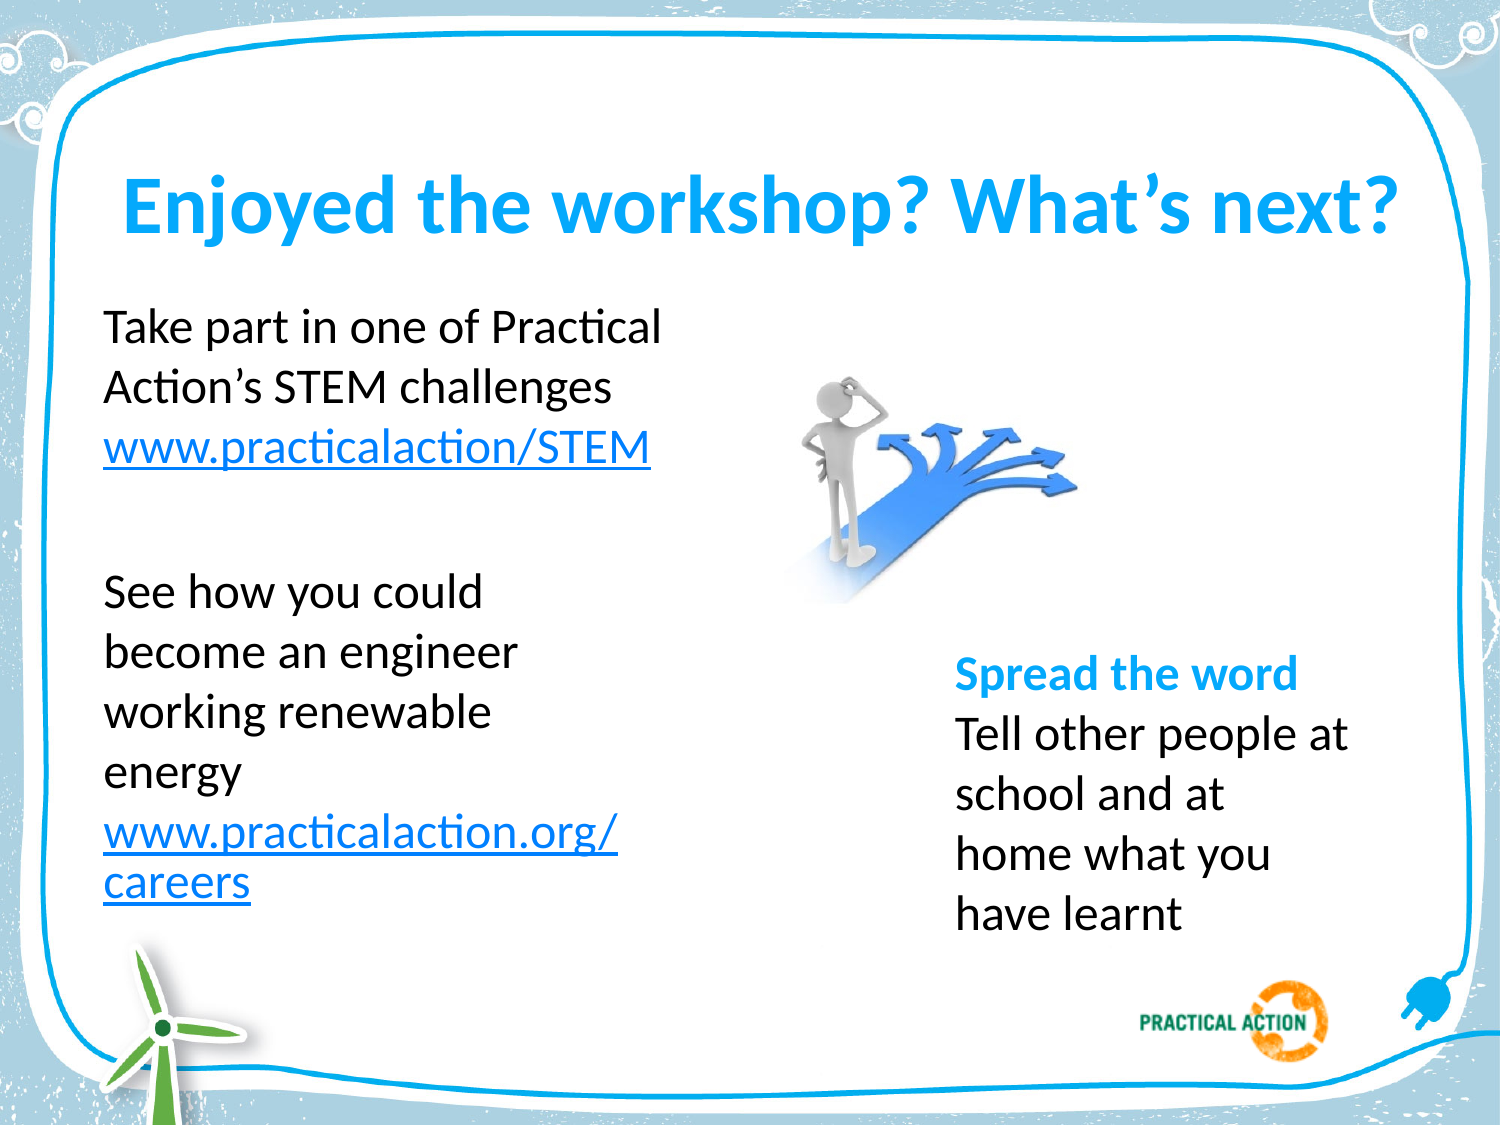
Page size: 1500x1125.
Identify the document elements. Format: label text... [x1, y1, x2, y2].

text_box Spread the word Tell other people at school and at home what you have learnt [940, 633, 1365, 949]
title Enjoyed the workshop? What’s next? [75, 65, 1450, 250]
text_box Take part in one of Practical Action’s STEM challenges www.practicalaction/STEM [88, 286, 749, 541]
picture [0, 0, 1500, 1125]
text_box See how you could become an engineer working renewable energy www.practicalaction.org/careers [88, 551, 644, 927]
